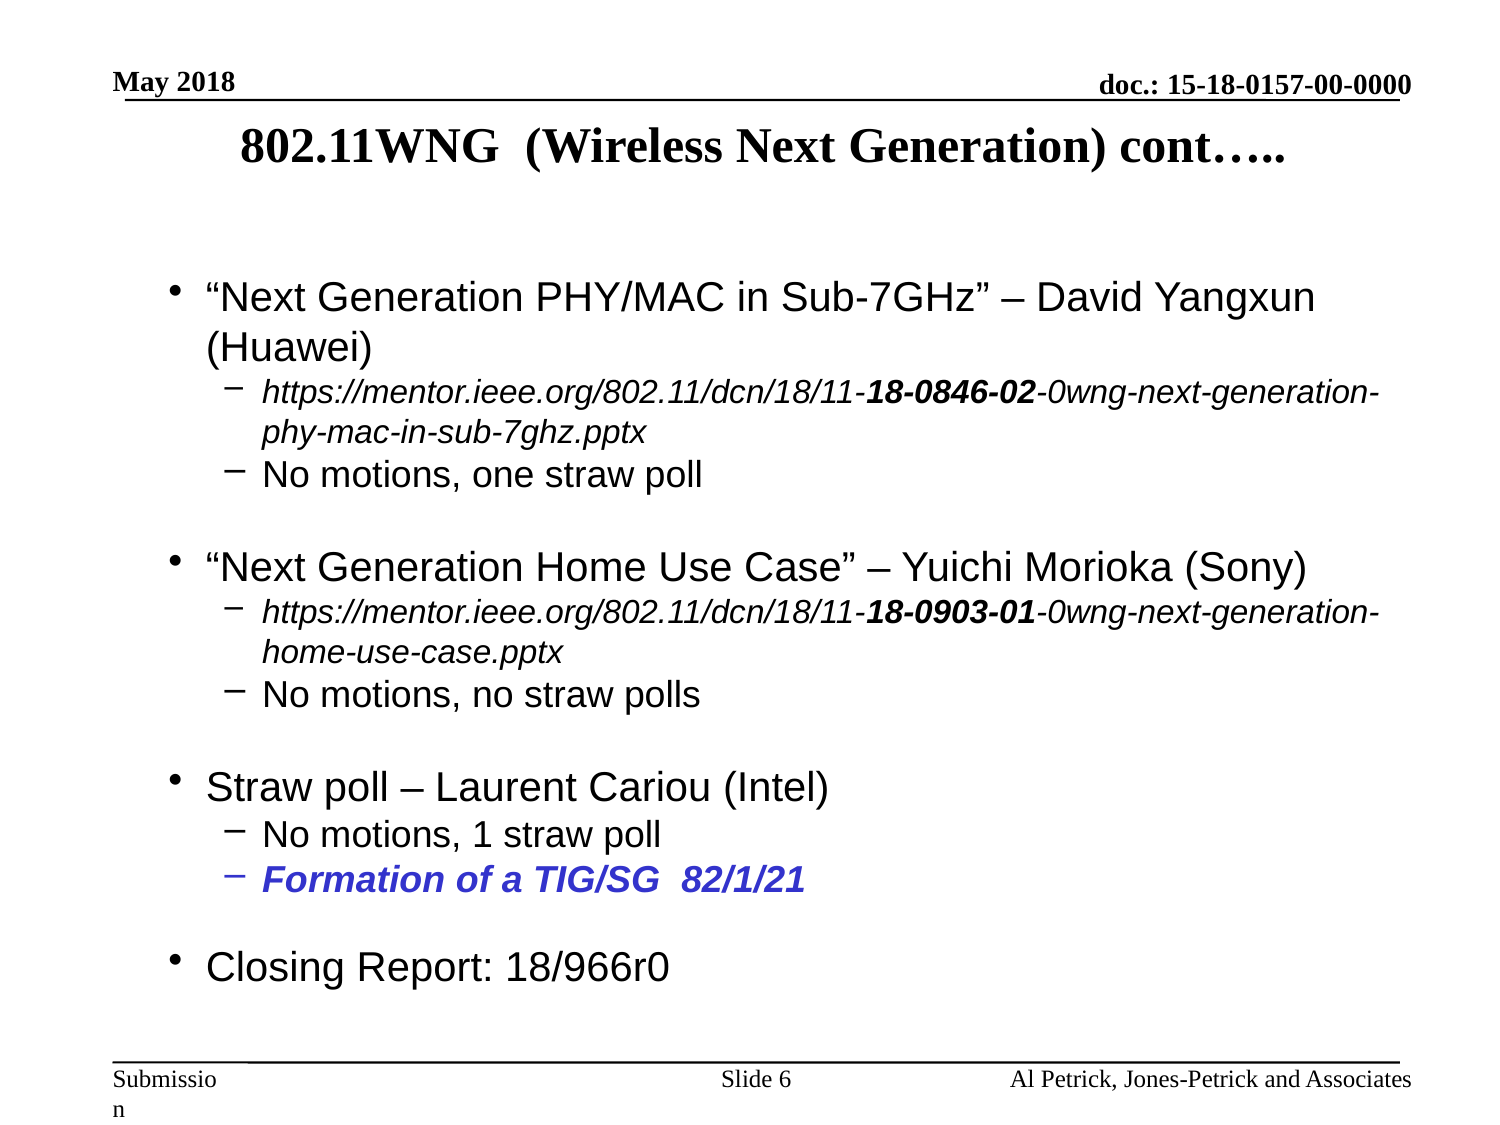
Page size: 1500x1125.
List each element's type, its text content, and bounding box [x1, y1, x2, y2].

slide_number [112, 62, 375, 98]
slide_number Slide 6 [712, 1062, 800, 1093]
title 802.11WNG (Wireless Next Generation) cont….. [125, 79, 1401, 205]
list “Next Generation PHY/MAC in Sub-7GHz” – David Yangxun (Huawei) https://mentor.ieee.org/802.11/dcn/18/11-18-0846-02-0wng-next-generation-phy-mac-in-sub-7ghz.pptx No motions, one straw poll “Next Generation Home Use Case” – Yuichi Morioka (Sony) https://mentor.ieee.org/802.11/dcn/18/11-18-0903-01-0wng-next-generation-home-use-case.pptx No motions, no straw polls Straw poll – Laurent Cariou (Intel) No motions, 1 straw poll Formation of a TIG/SG 82/1/21 Closing Report: 18/966r0 [12, 262, 1401, 938]
footer Al Petrick, Jones-Petrick and Associates [900, 1062, 1413, 1093]
